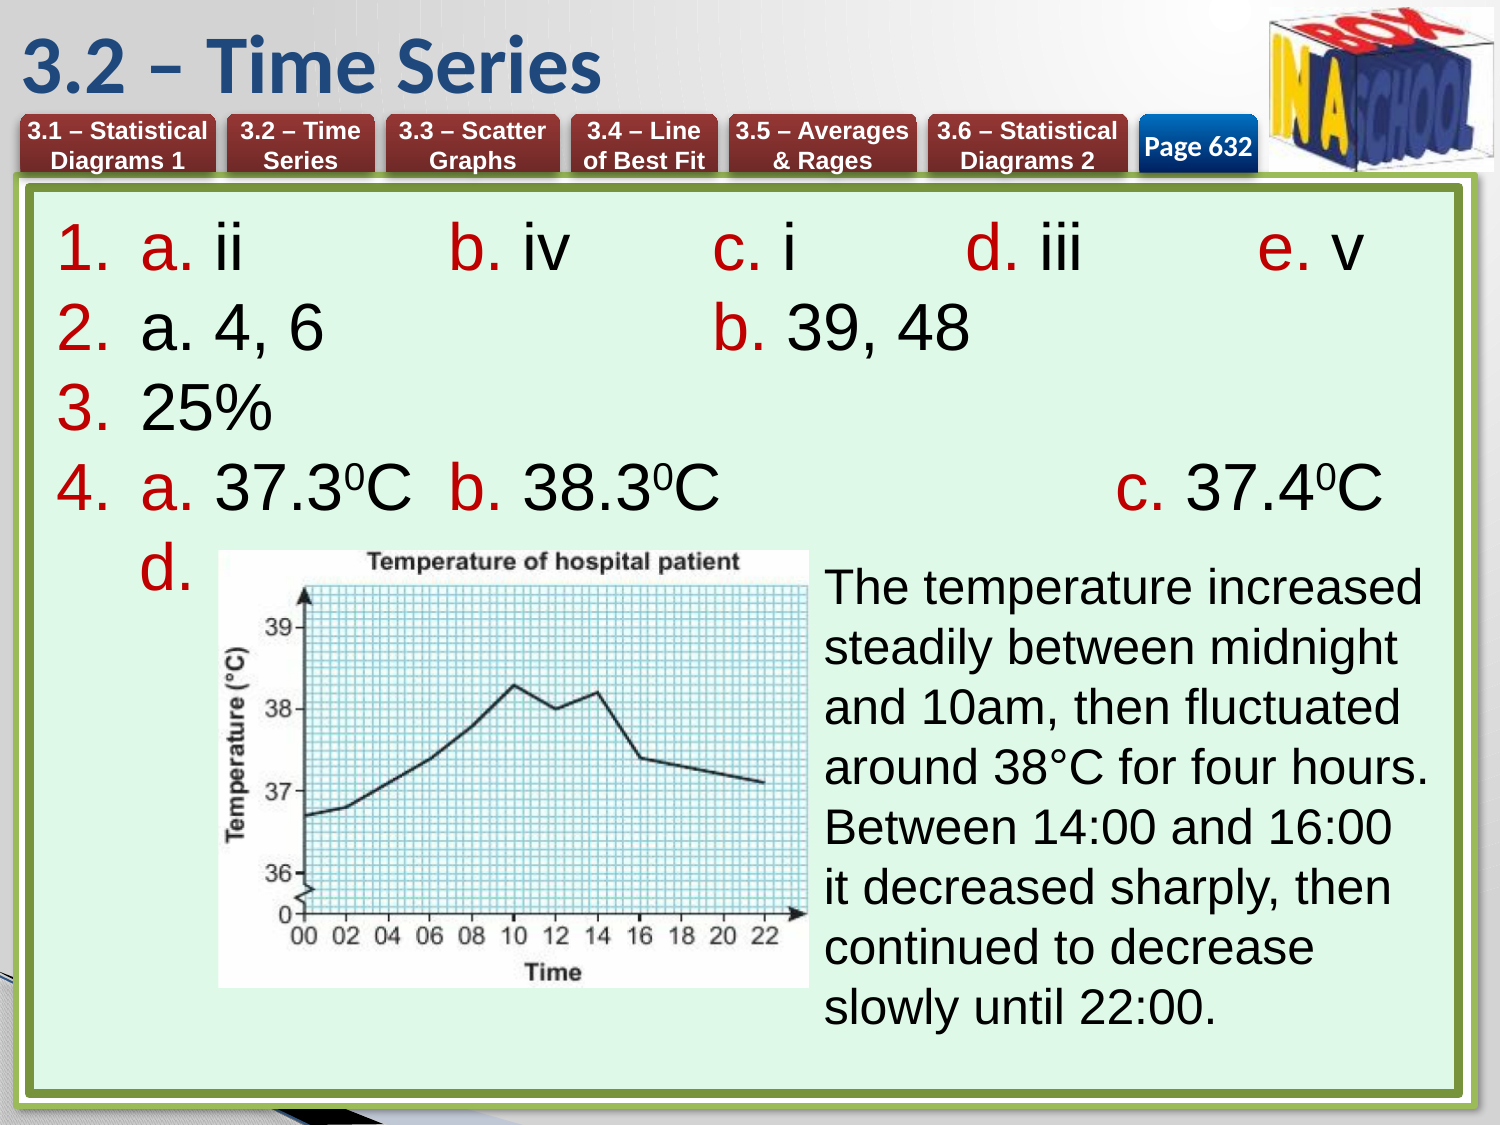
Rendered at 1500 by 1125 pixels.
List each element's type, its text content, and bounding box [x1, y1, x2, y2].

text_box The temperature increased steadily between midnight and 10am, then fluctuated around 38°C for four hours. Between 14:00 and 16:00 it decreased sharply, then continued to decrease slowly until 22:00. [809, 546, 1447, 1042]
text_box a. ii b. iv c. i d. iii e. v a. 4, 6 b. 39, 48 25% a. 37.30C b. 38.30C c. 37.40C [41, 196, 1447, 611]
picture [218, 550, 810, 988]
picture [1269, 7, 1495, 172]
title 3.2 – Time Series [5, 7, 1270, 114]
text_box Page 632 [1139, 114, 1258, 173]
picture [281, 1114, 303, 1125]
